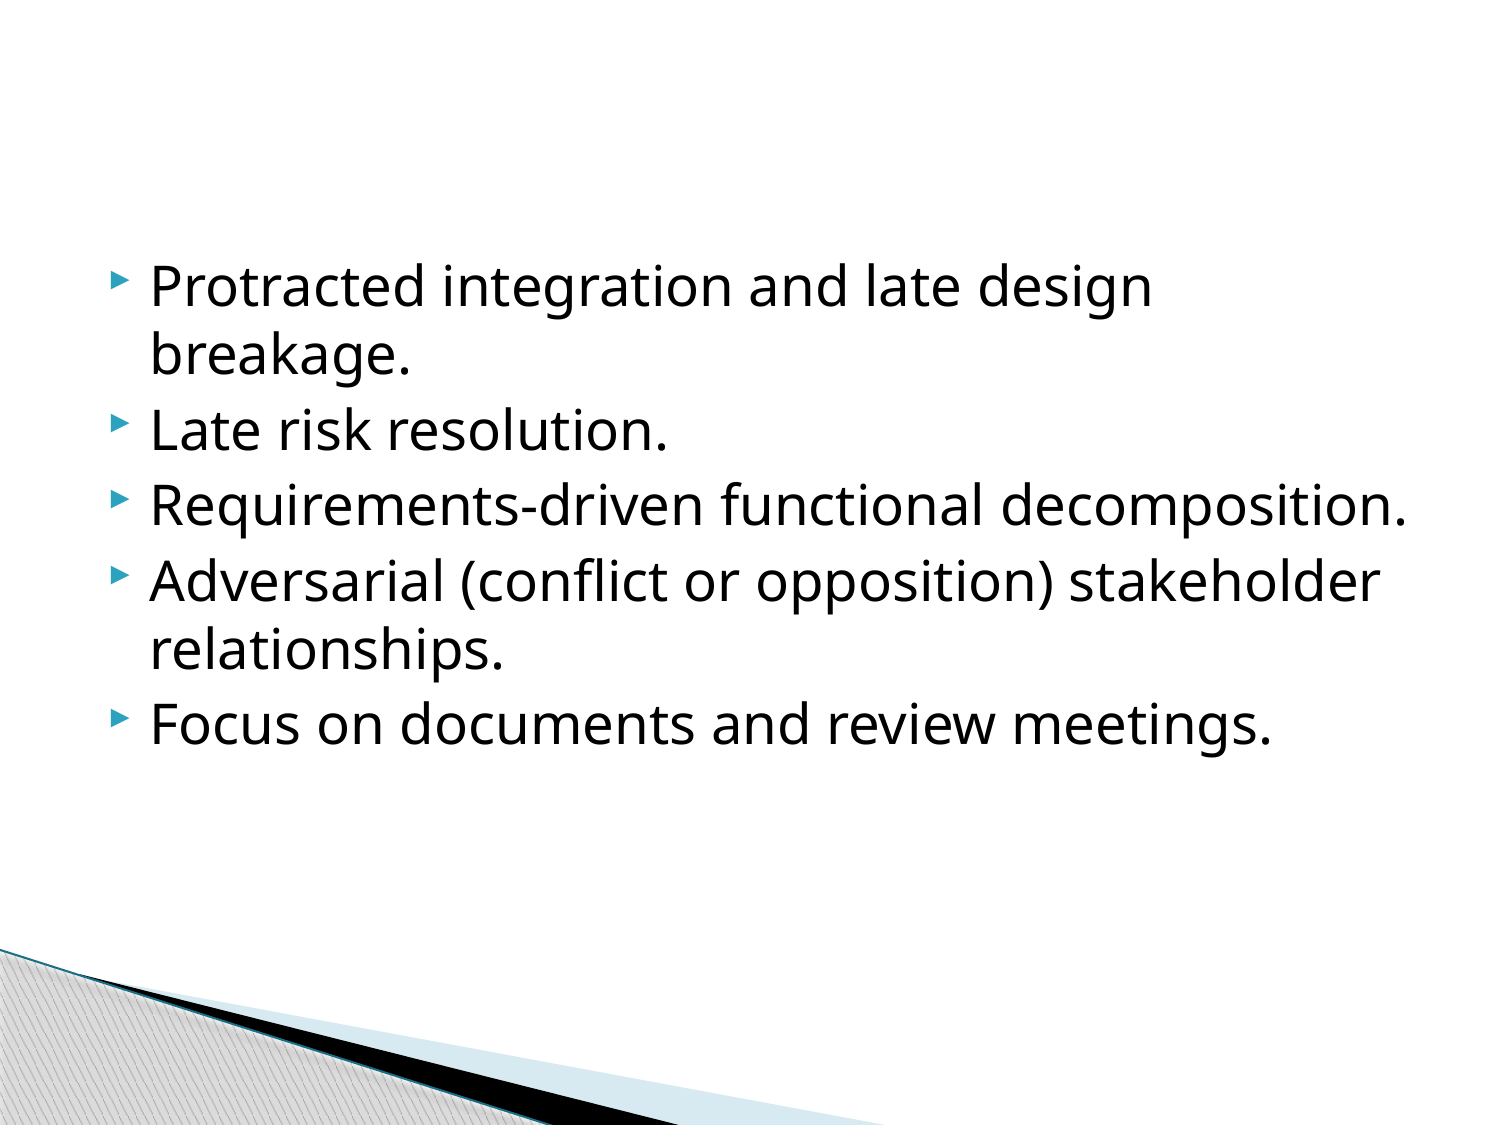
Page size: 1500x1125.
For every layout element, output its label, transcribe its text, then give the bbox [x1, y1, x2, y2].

list Protracted integration and late design breakage. Late risk resolution. Requirements-driven functional decomposition. Adversarial (conflict or opposition) stakeholder relationships. Focus on documents and review meetings. [75, 243, 1425, 986]
